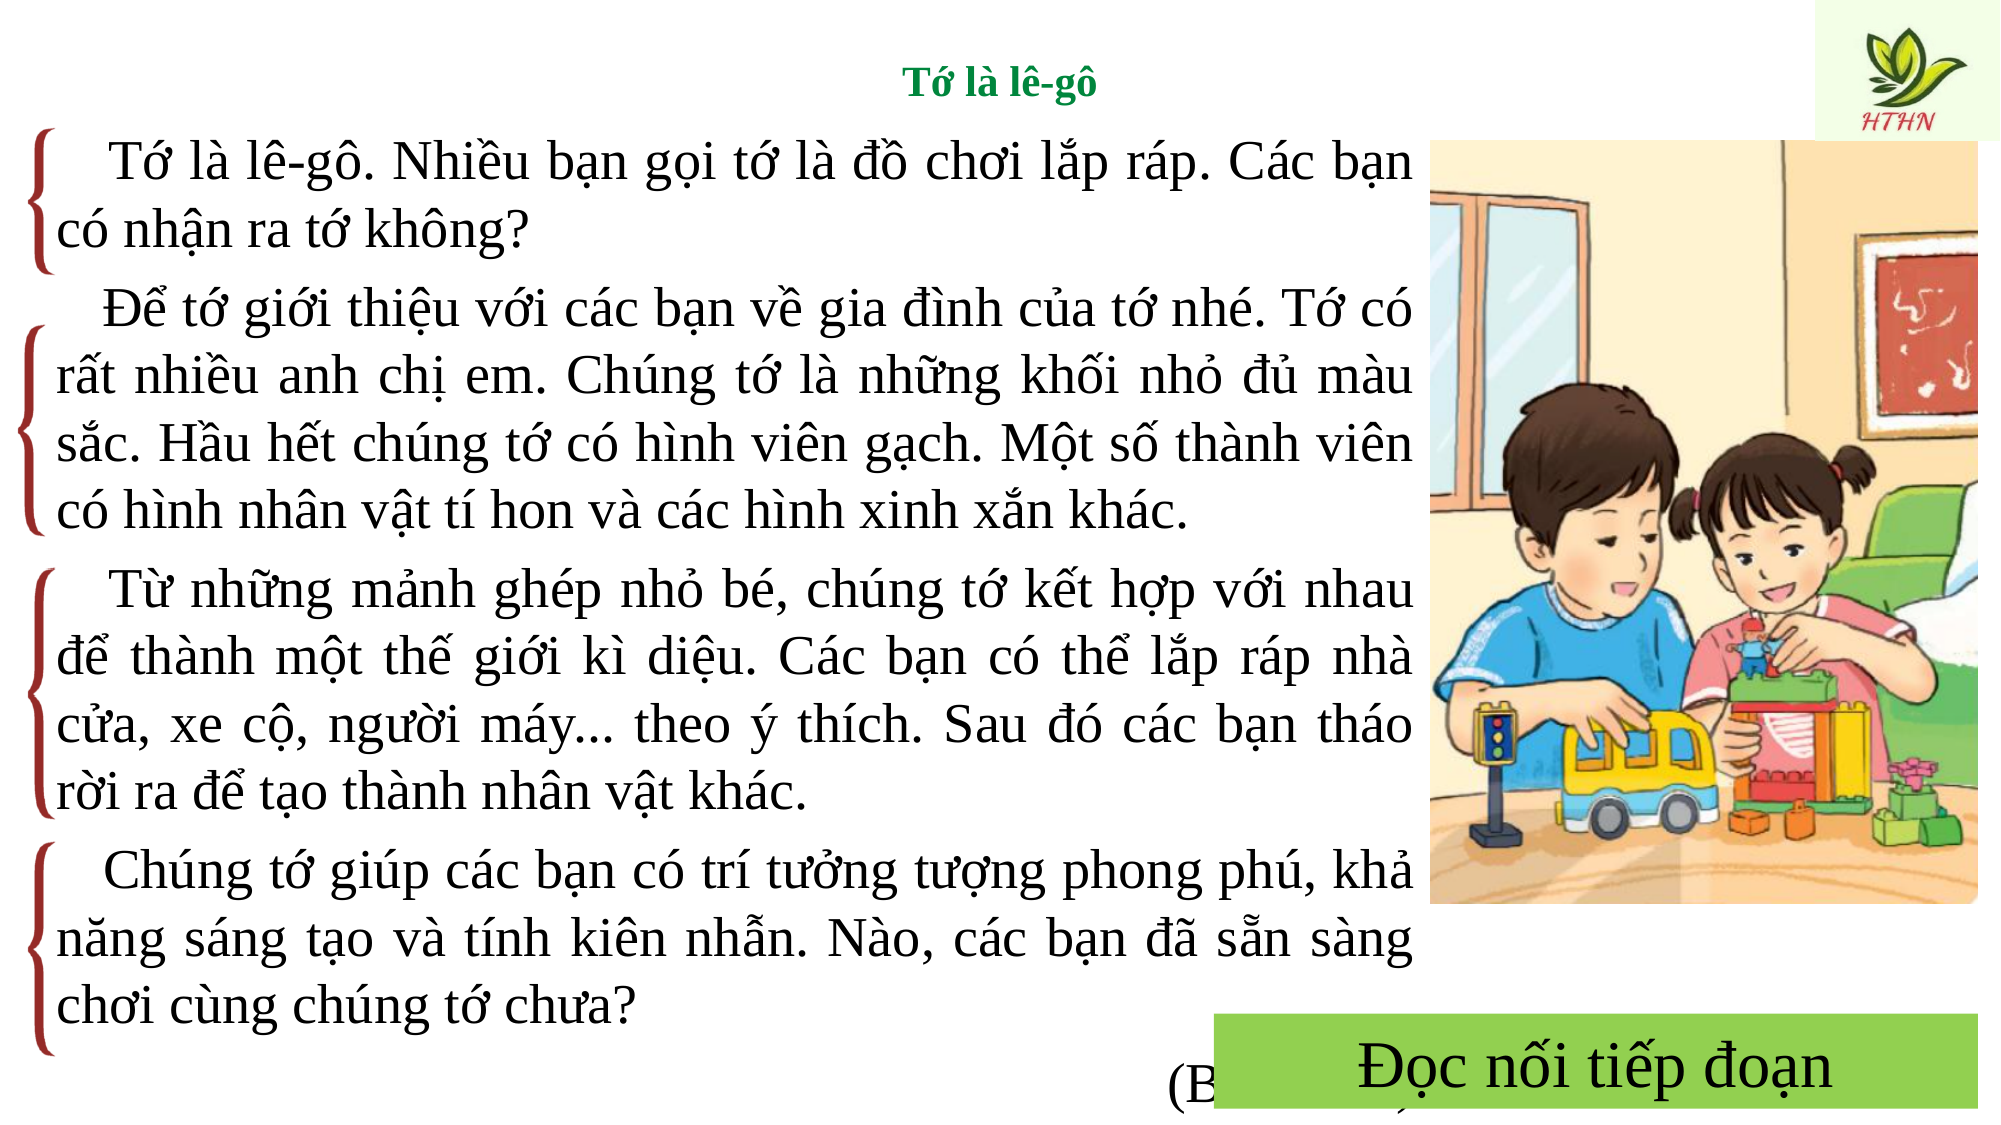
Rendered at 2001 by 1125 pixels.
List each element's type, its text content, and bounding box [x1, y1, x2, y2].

title Tớ là lê-gô [99, 45, 1810, 138]
picture [0, 79, 87, 1059]
picture [1430, 0, 2000, 904]
text_box Đọc nối tiếp đoạn [1213, 1013, 1978, 1109]
list Tớ là lê-gô. Nhiều bạn gọi tớ là đồ chơi lắp ráp. Các bạn có nhận ra tớ không? Để tớ giới thiệu với các bạn về gia đình của tớ nhé. Tớ có rất nhiều anh chị em. Chúng tớ là những khối nhỏ đủ màu sắc. Hầu hết chúng tớ có hình viên gạch. Một số thành viên có hình nhân vật tí hon và các hình xinh xắn khác. Từ những mảnh ghép nhỏ bé, chúng tớ kết hợp với nhau để thành một thế giới kì diệu. Các bạn có thể lắp ráp nhà cửa, xe cộ, người máy... theo ý thích. Sau đó các bạn tháo rời ra để tạo thành nhân vật khác. Chúng tớ giúp các bạn có trí tưởng tượng phong phú, khả năng sáng tạo và tính kiên nhẫn. Nào, các bạn đã sẵn sàng chơi cùng chúng tớ chưa? (Bảo châu) [81, 116, 1431, 859]
